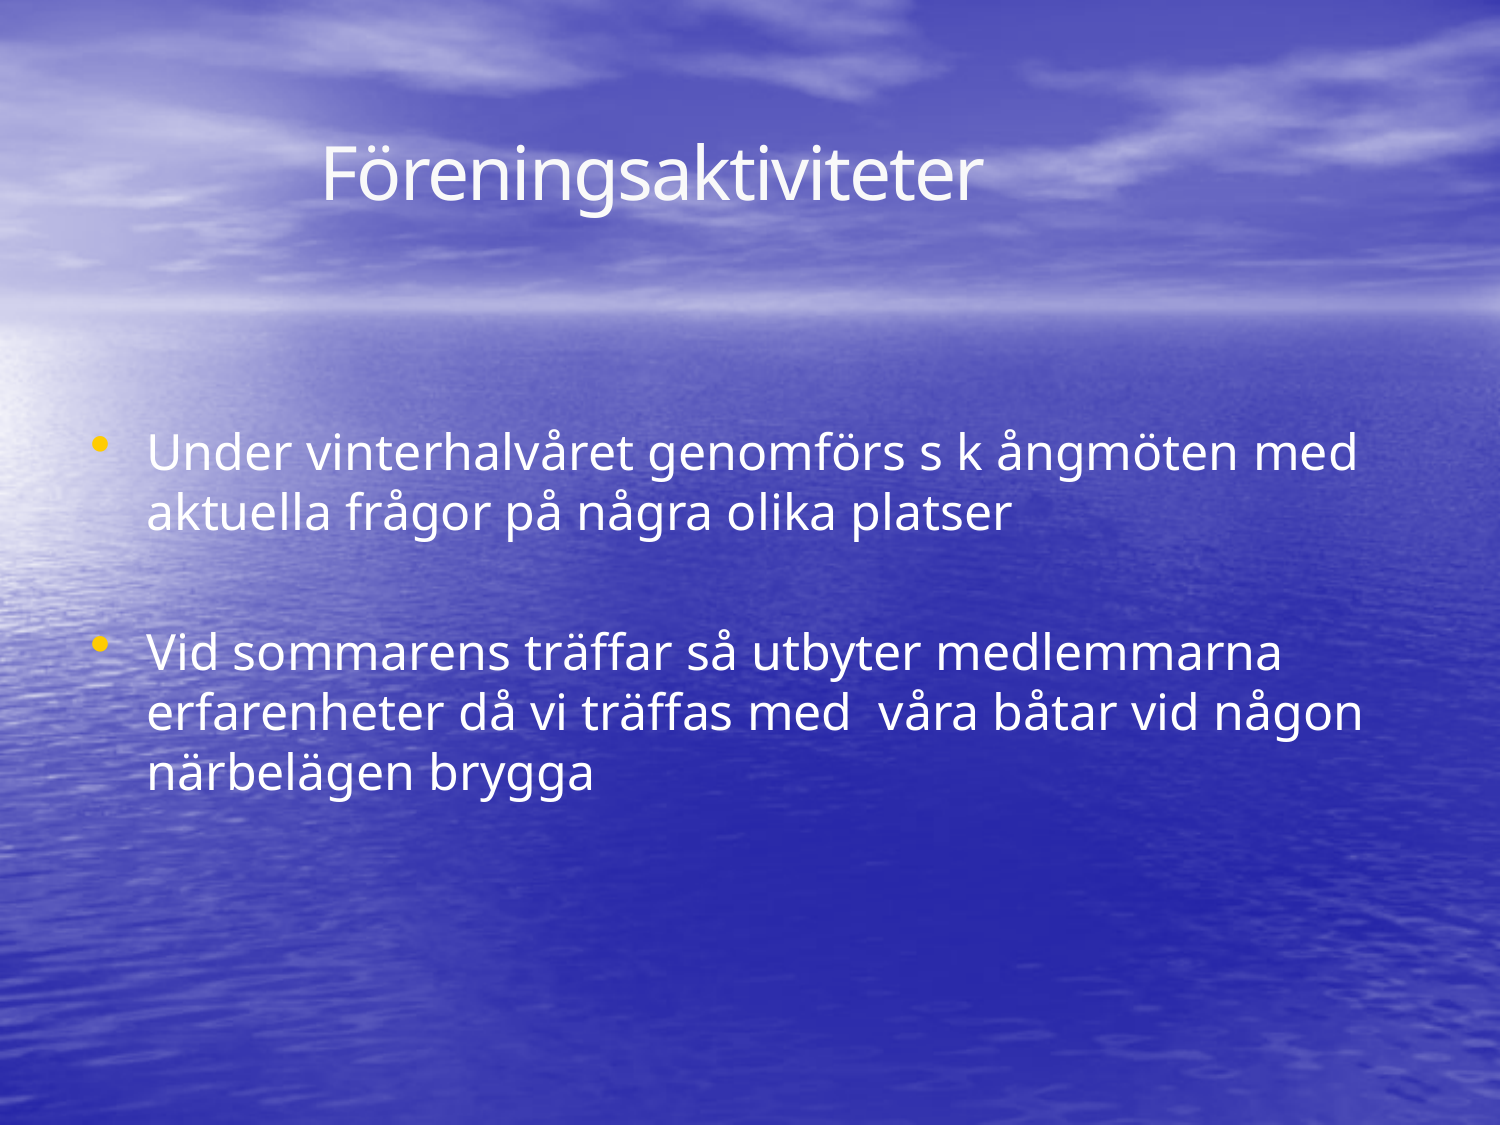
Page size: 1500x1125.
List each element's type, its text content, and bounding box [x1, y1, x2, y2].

list Under vinterhalvåret genomförs s k ångmöten med aktuella frågor på några olika platser Vid sommarens träffar så utbyter medlemmarna erfarenheter då vi träffas med våra båtar vid någon närbelägen brygga [74, 323, 1426, 984]
title Föreningsaktiviteter [74, 24, 1426, 226]
